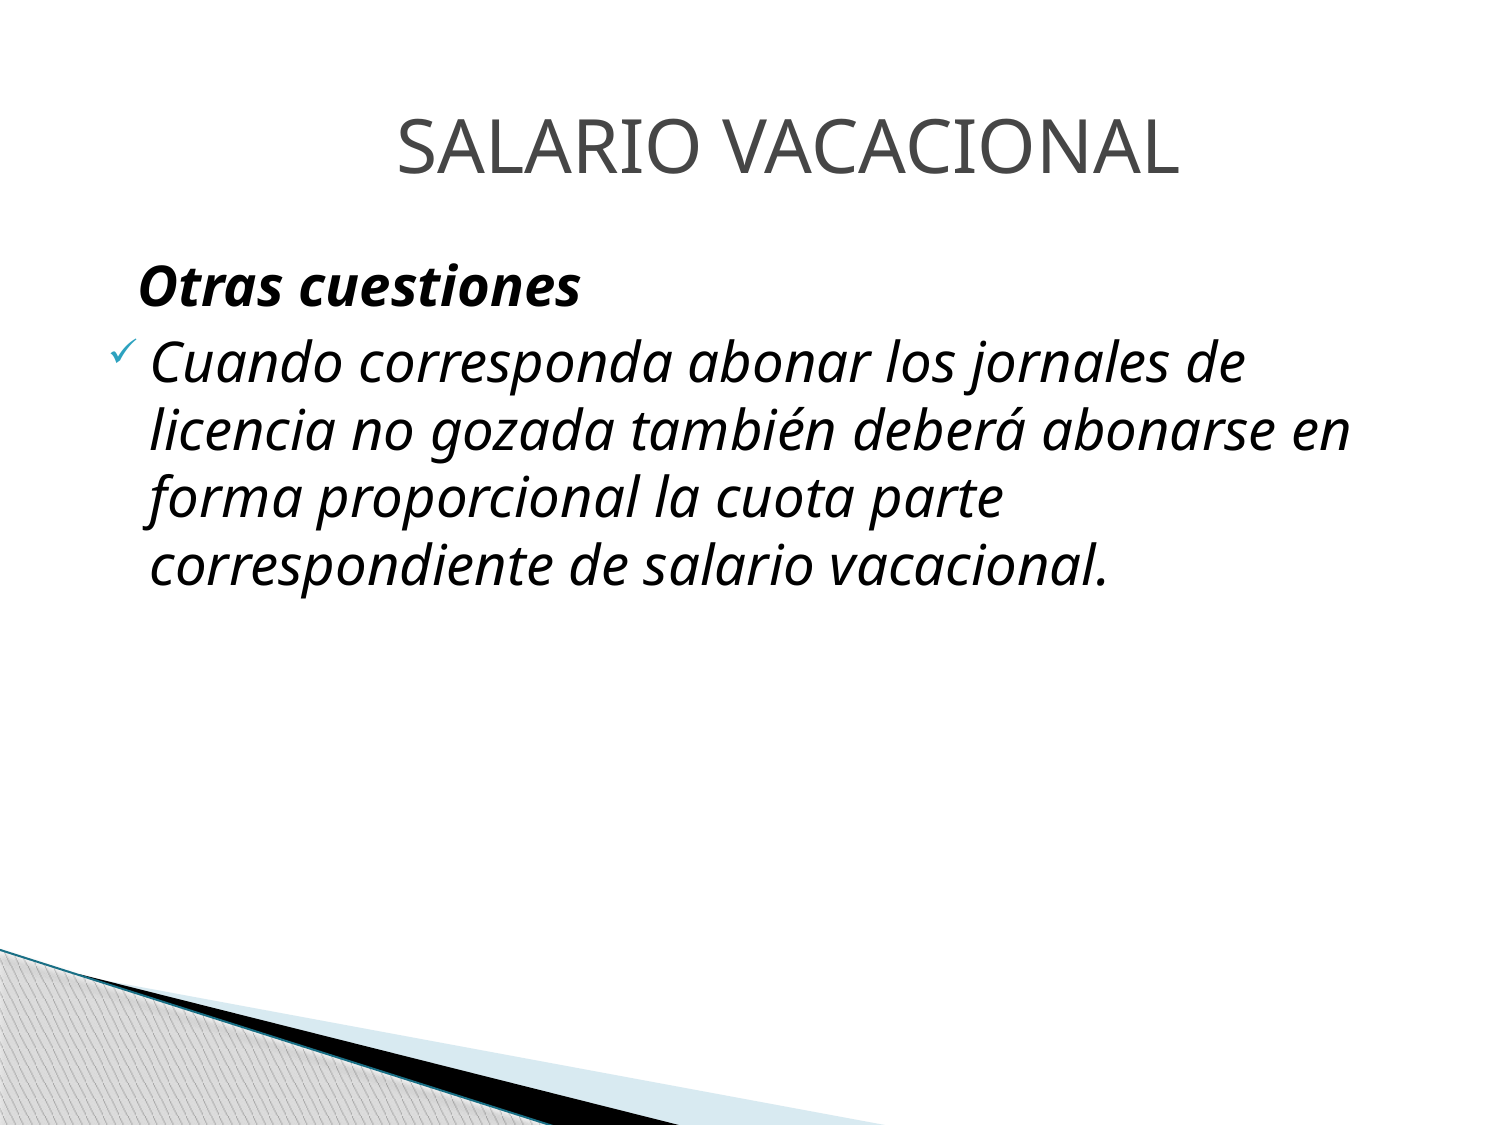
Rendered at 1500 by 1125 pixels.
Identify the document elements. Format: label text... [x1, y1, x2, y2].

title Salario vacacional [50, 75, 1475, 213]
list Otras cuestiones Cuando corresponda abonar los jornales de licencia no gozada también deberá abonarse en forma proporcional la cuota parte correspondiente de salario vacacional. [75, 243, 1425, 986]
